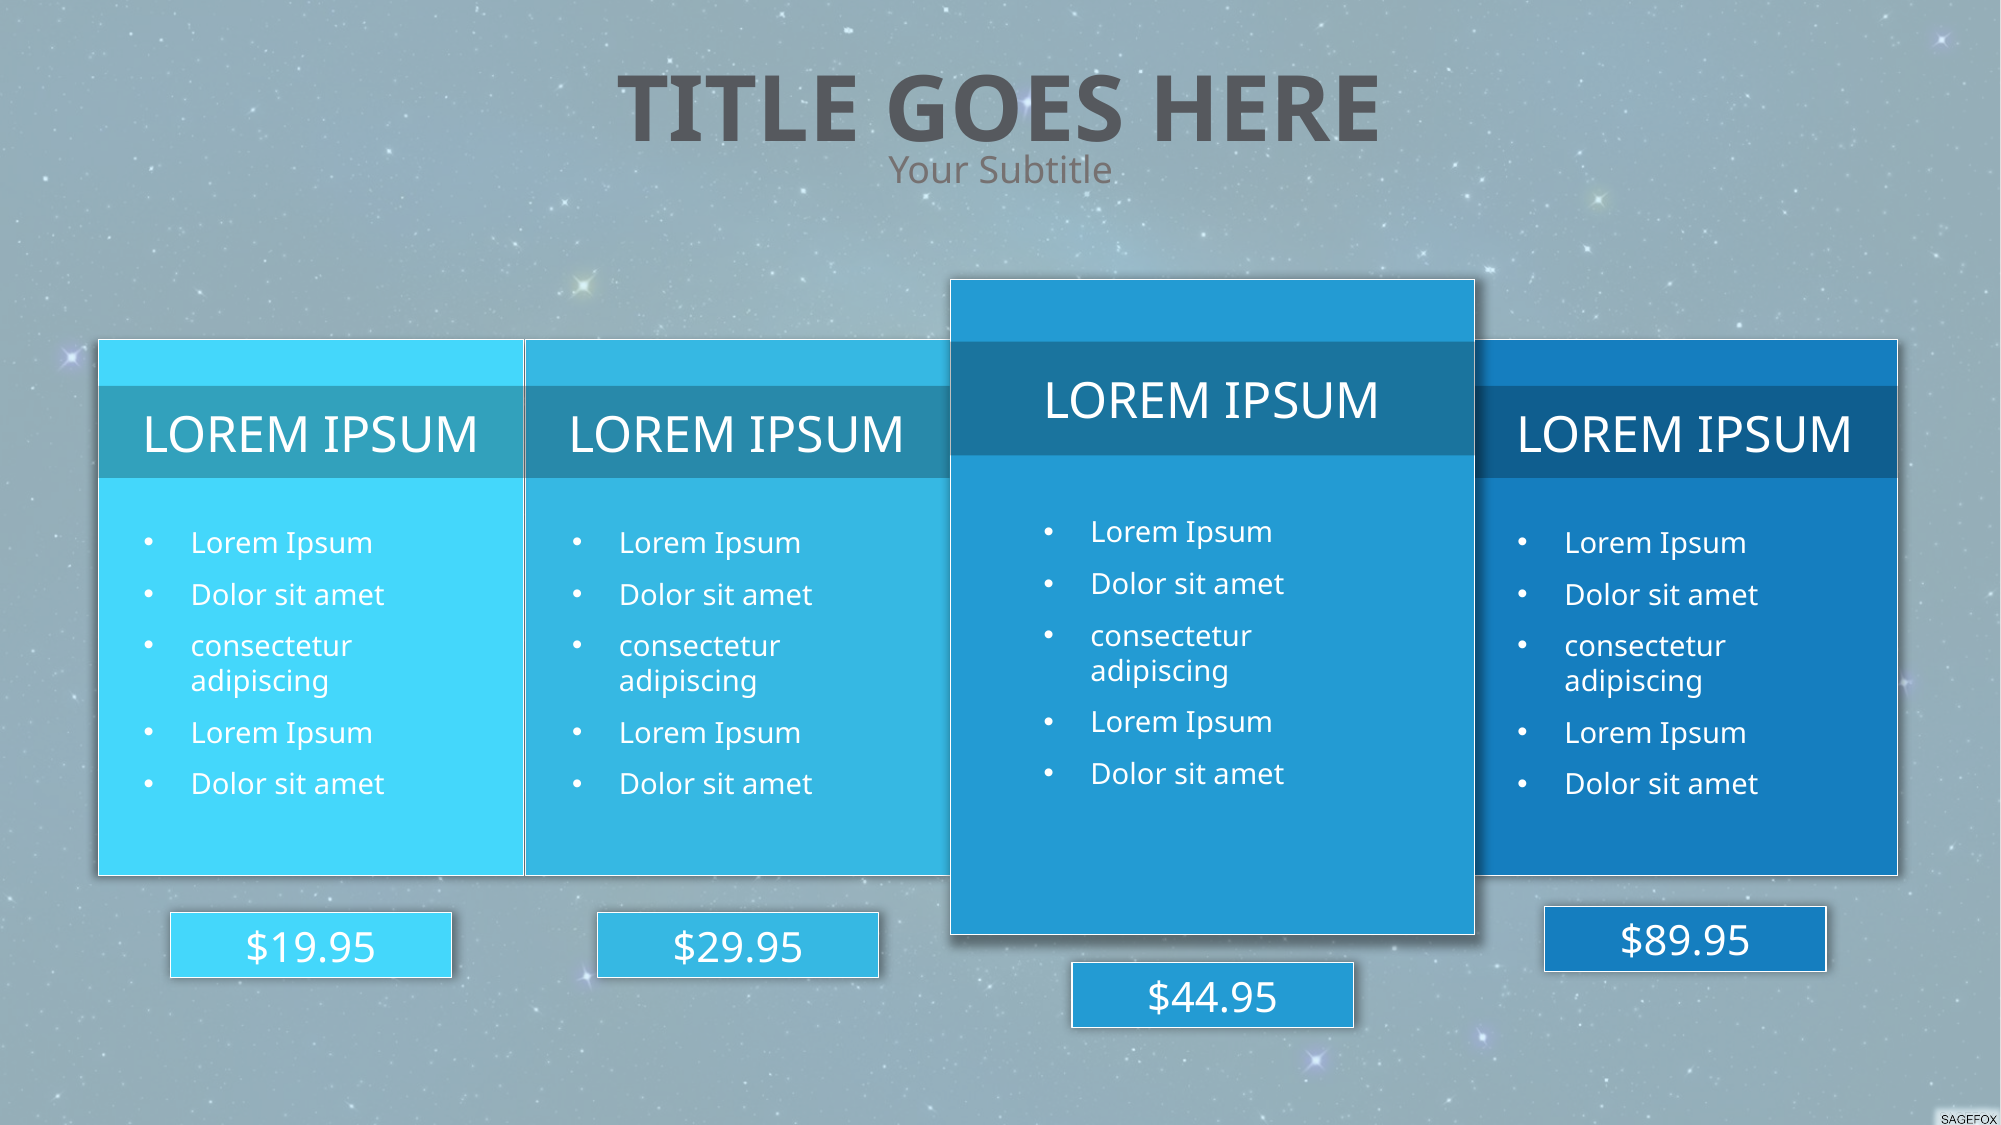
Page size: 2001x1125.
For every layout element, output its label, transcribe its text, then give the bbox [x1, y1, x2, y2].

text_box [97, 338, 525, 385]
text_box LOREM IPSUM [526, 385, 951, 479]
text_box [526, 479, 943, 876]
text_box [525, 338, 943, 385]
picture [1938, 1114, 1999, 1125]
text_box [1492, 338, 1899, 385]
text_box $19.95 [170, 912, 452, 978]
text_box $44.95 [1072, 962, 1354, 1028]
text_box $29.95 [597, 912, 879, 978]
text_box Lorem Ipsum Dolor sit amet consectetur adipiscing Lorem Ipsum Dolor sit amet [541, 493, 928, 864]
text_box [548, 42, 1452, 199]
text_box [97, 479, 525, 876]
text_box [950, 457, 1476, 936]
text_box LOREM IPSUM [1492, 385, 1899, 479]
text_box Lorem Ipsum Dolor sit amet consectetur adipiscing Lorem Ipsum Dolor sit amet [1492, 493, 1874, 864]
text_box [1492, 479, 1899, 876]
text_box LOREM IPSUM [949, 341, 1476, 457]
text_box [950, 279, 1476, 341]
text_box LOREM IPSUM [97, 385, 525, 479]
text_box Lorem Ipsum Dolor sit amet consectetur adipiscing Lorem Ipsum Dolor sit amet [113, 493, 500, 864]
text_box $89.95 [1544, 906, 1826, 972]
text_box Lorem Ipsum Dolor sit amet consectetur adipiscing Lorem Ipsum Dolor sit amet [1012, 483, 1400, 854]
